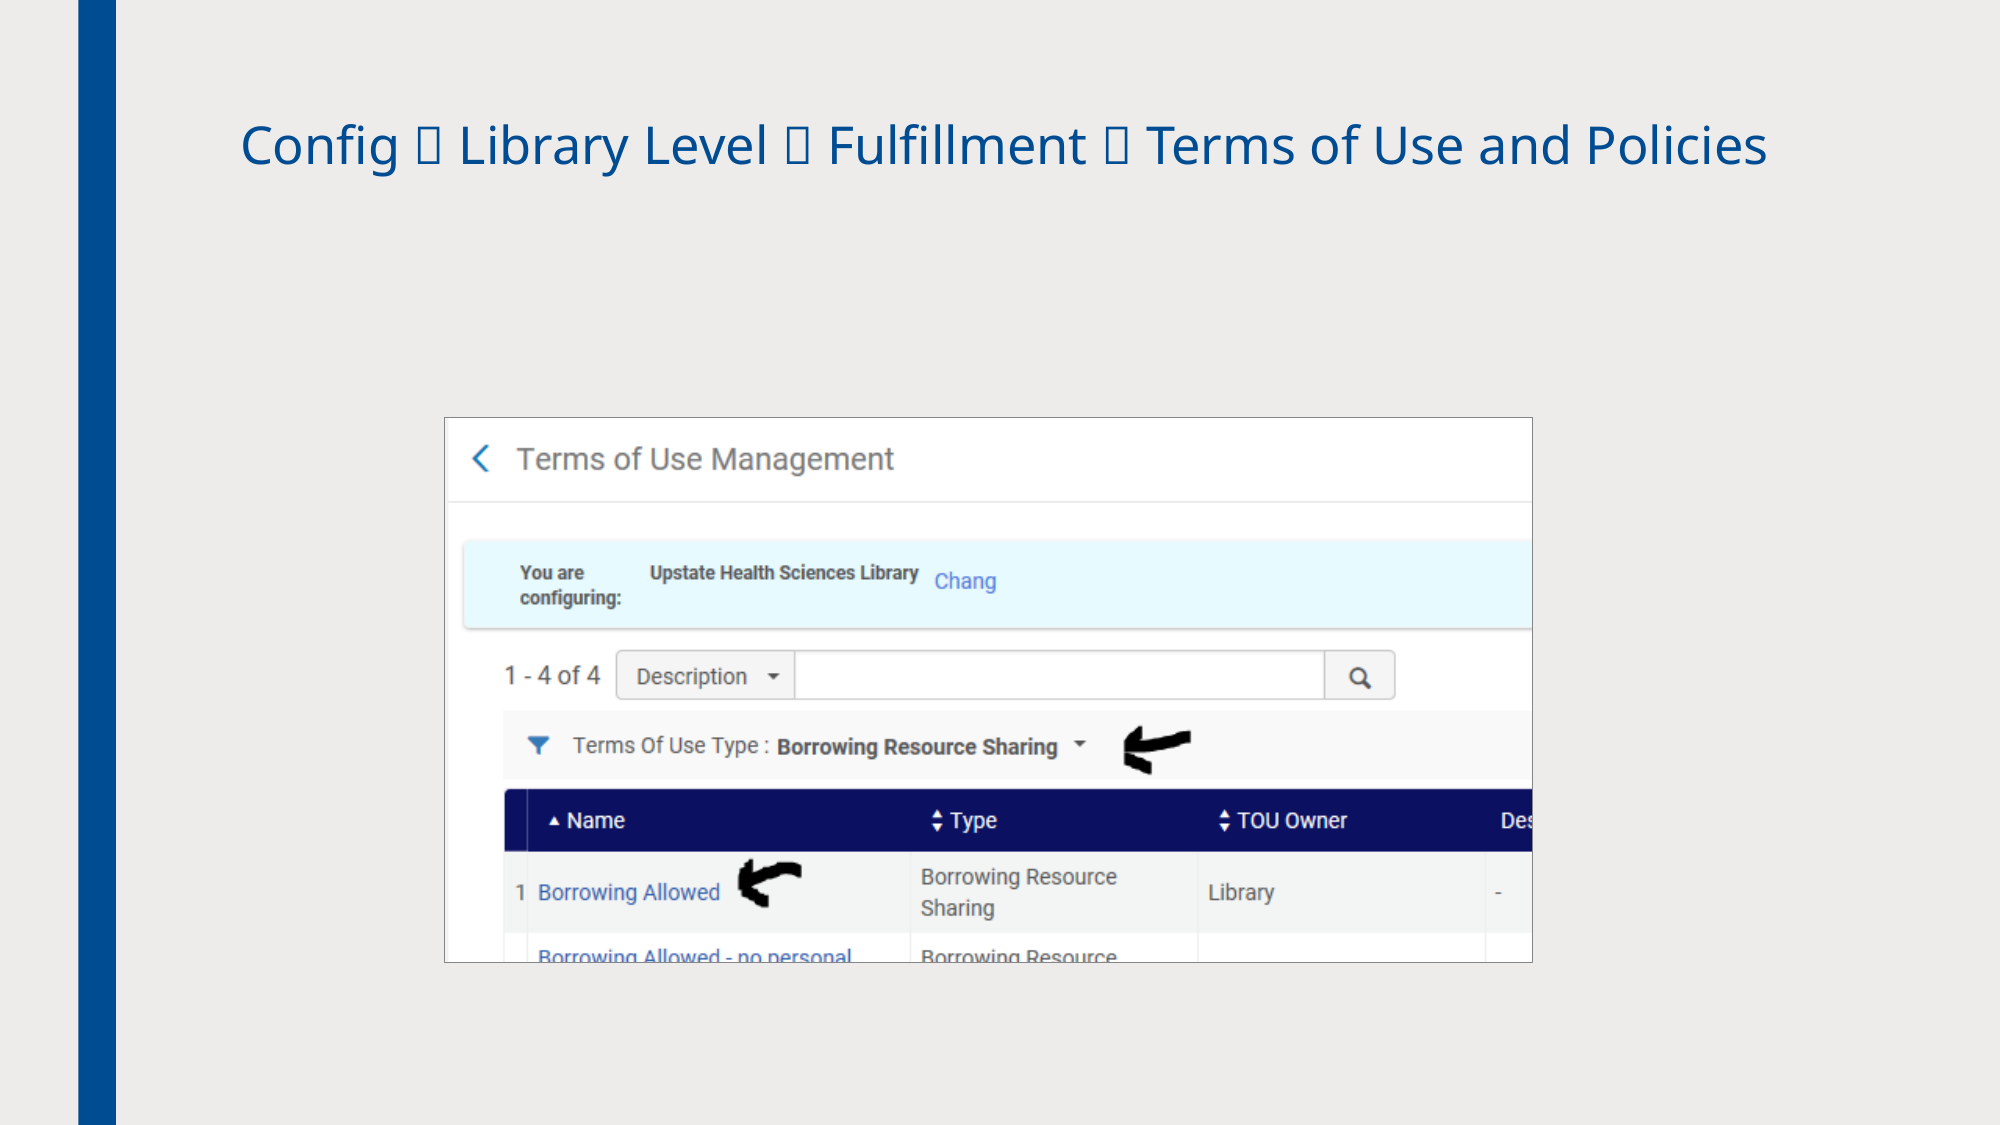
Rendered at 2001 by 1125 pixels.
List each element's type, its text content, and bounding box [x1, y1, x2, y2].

picture [444, 417, 1532, 963]
title Config  Library Level  Fulfillment  Terms of Use and Policies [225, 112, 1800, 239]
